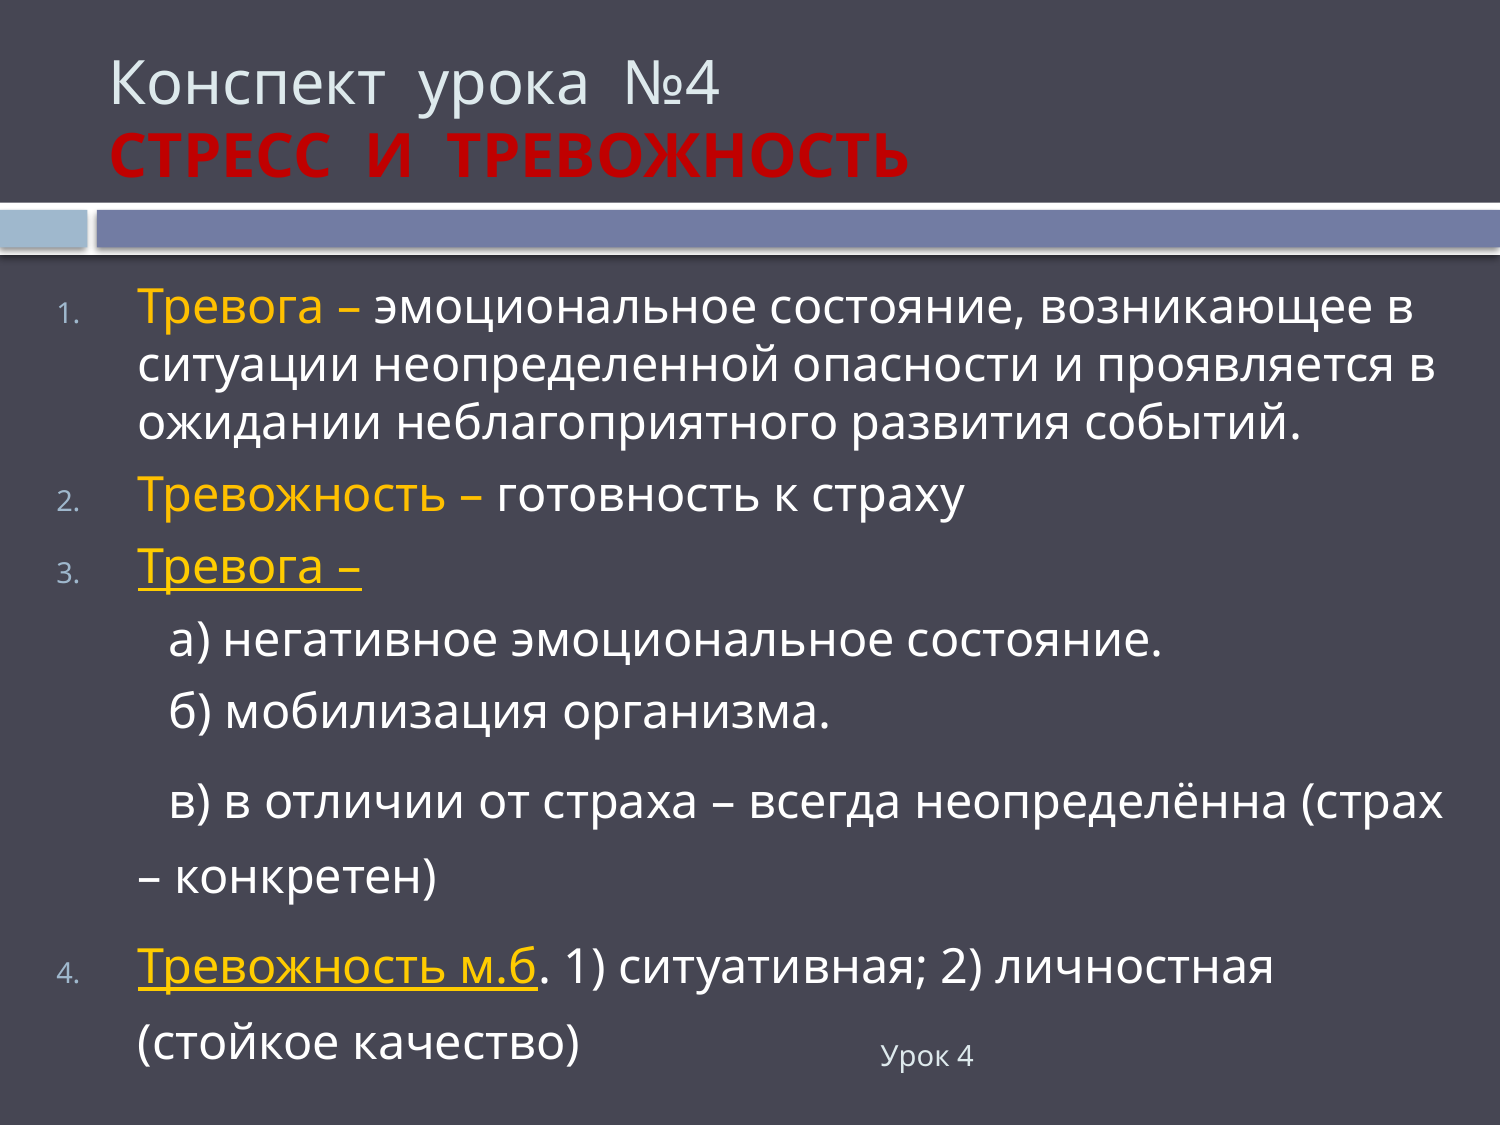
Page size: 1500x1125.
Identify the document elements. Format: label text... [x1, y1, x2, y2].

title Конспект урока №4 СТРЕСС И ТРЕВОЖНОСТЬ [93, 34, 1432, 198]
list Тревога – эмоциональное состояние, возникающее в ситуации неопределенной опасности и проявляется в ожидании неблагоприятного развития событий. Тревожность – готовность к страху Тревога – а) негативное эмоциональное состояние. б) мобилизация организма. в) в отличии от страха – всегда неопределённа (страх – конкретен) Тревожность м.б. 1) ситуативная; 2) личностная (стойкое качество) [40, 266, 1472, 1088]
